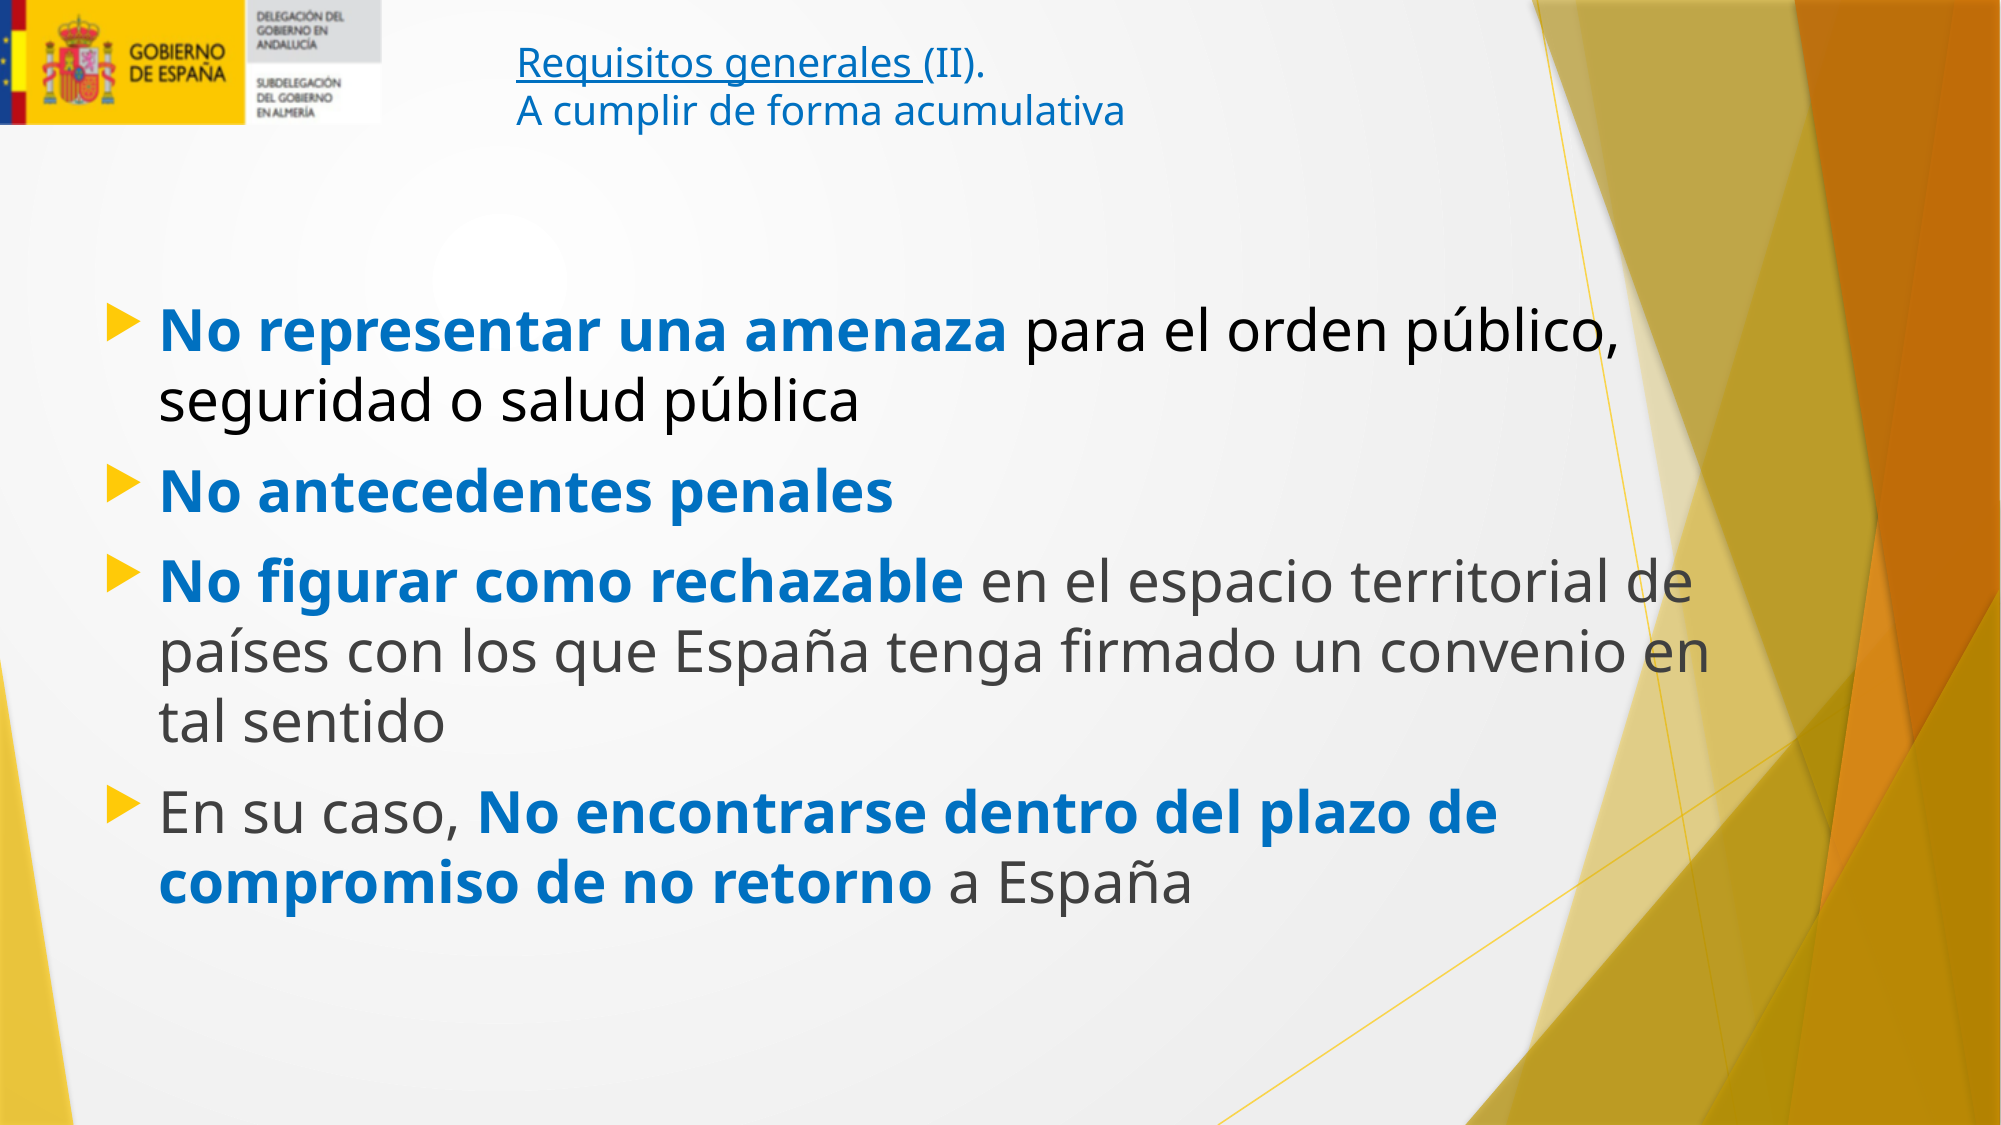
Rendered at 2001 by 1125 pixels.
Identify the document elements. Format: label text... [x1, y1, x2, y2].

list No representar una amenaza para el orden público, seguridad o salud pública No antecedentes penales No figurar como rechazable en el espacio territorial de países con los que España tenga firmado un convenio en tal sentido En su caso, No encontrarse dentro del plazo de compromiso de no retorno a España [87, 285, 1733, 1125]
picture [0, 0, 383, 126]
title Requisitos generales (II). A cumplir de forma acumulativa [501, 28, 1933, 231]
